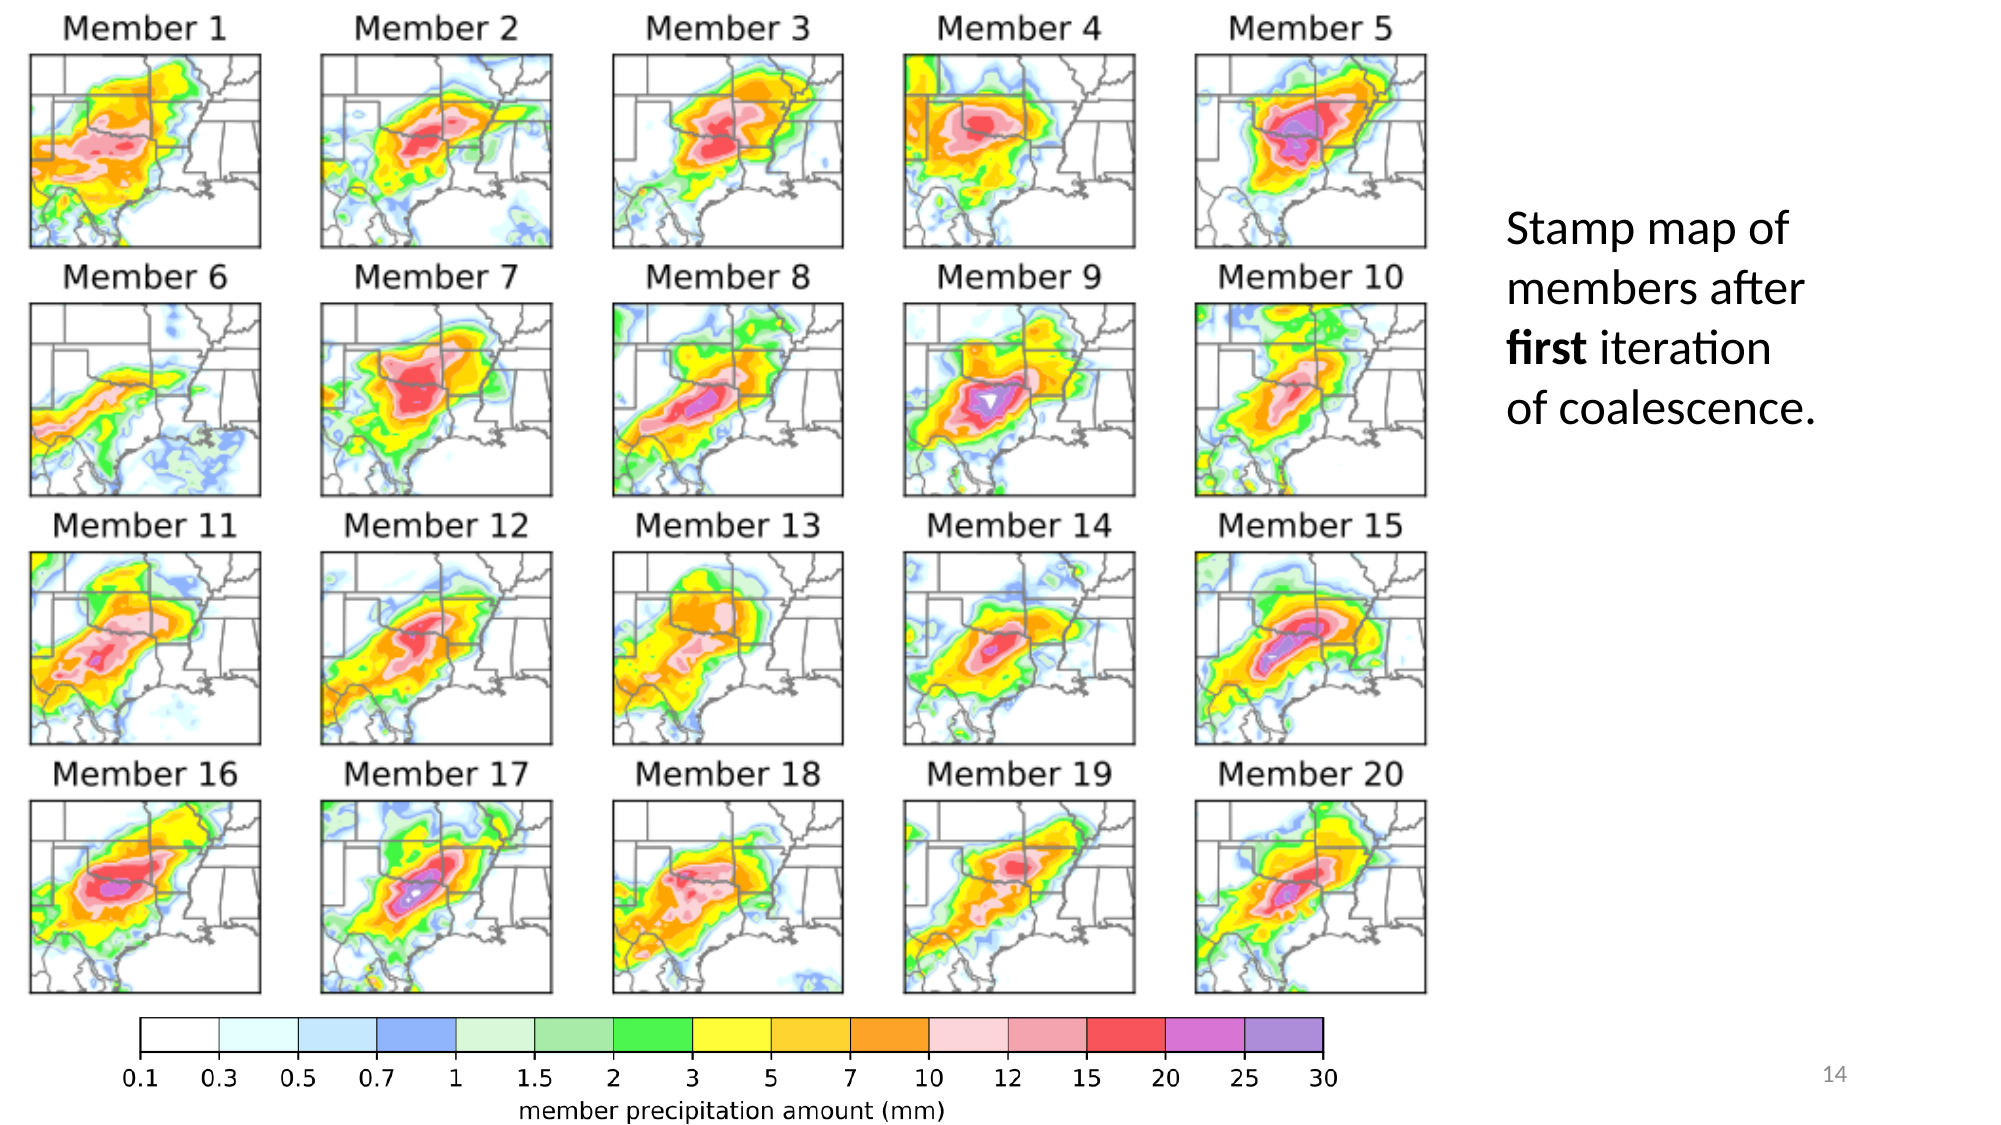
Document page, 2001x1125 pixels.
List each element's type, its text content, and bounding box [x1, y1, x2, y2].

slide_number 14 [1453, 1042, 1863, 1103]
picture [0, 0, 1453, 1125]
text_box Stamp map of members after first iteration of coalescence. [1491, 186, 1833, 442]
